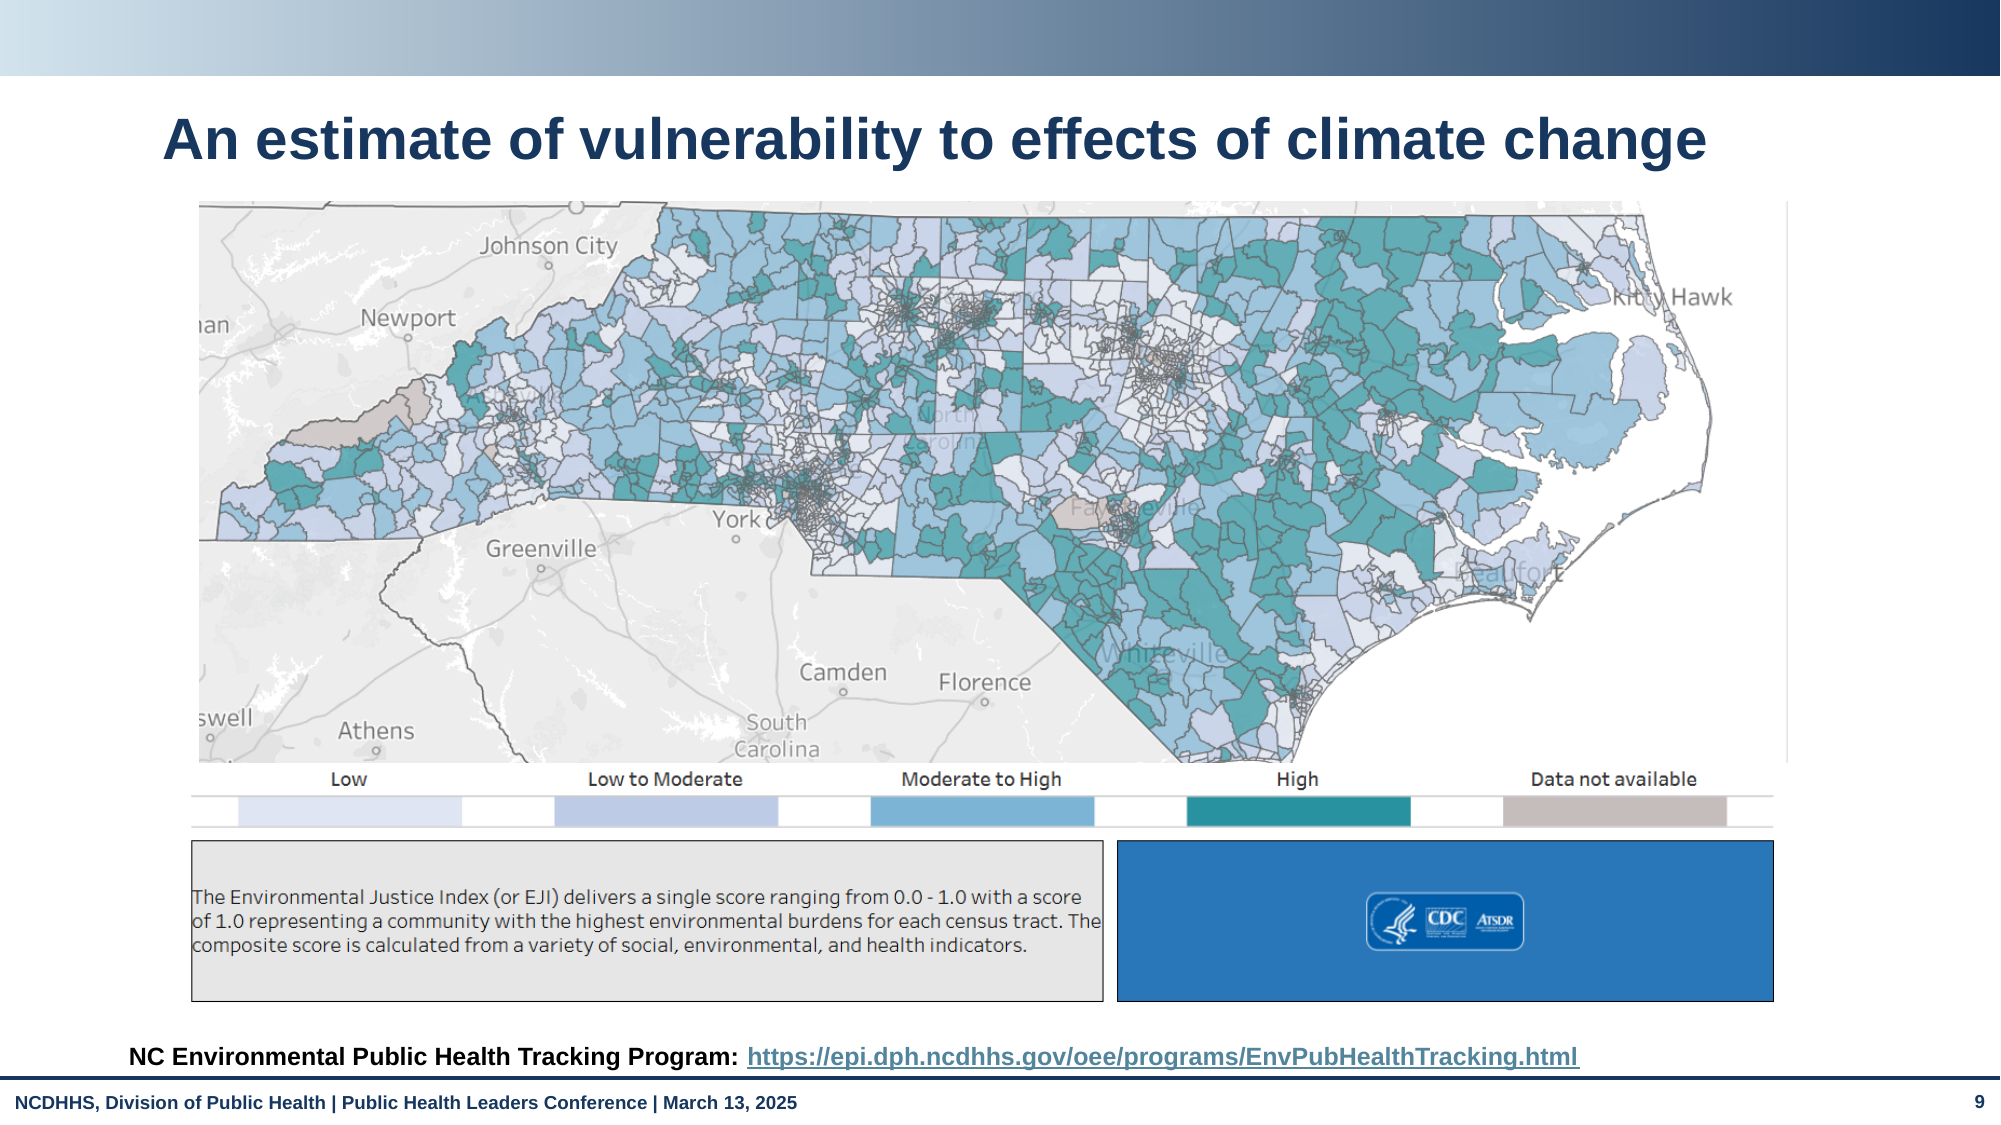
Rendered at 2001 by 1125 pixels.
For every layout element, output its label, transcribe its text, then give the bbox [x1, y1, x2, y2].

list NC Environmental Public Health Tracking Program: https://epi.dph.ncdhhs.gov/oee/programs/EnvPubHealthTracking.html [114, 1024, 1863, 1079]
picture [183, 201, 1801, 1025]
title An estimate of vulnerability to effects of climate change [147, 102, 1863, 193]
